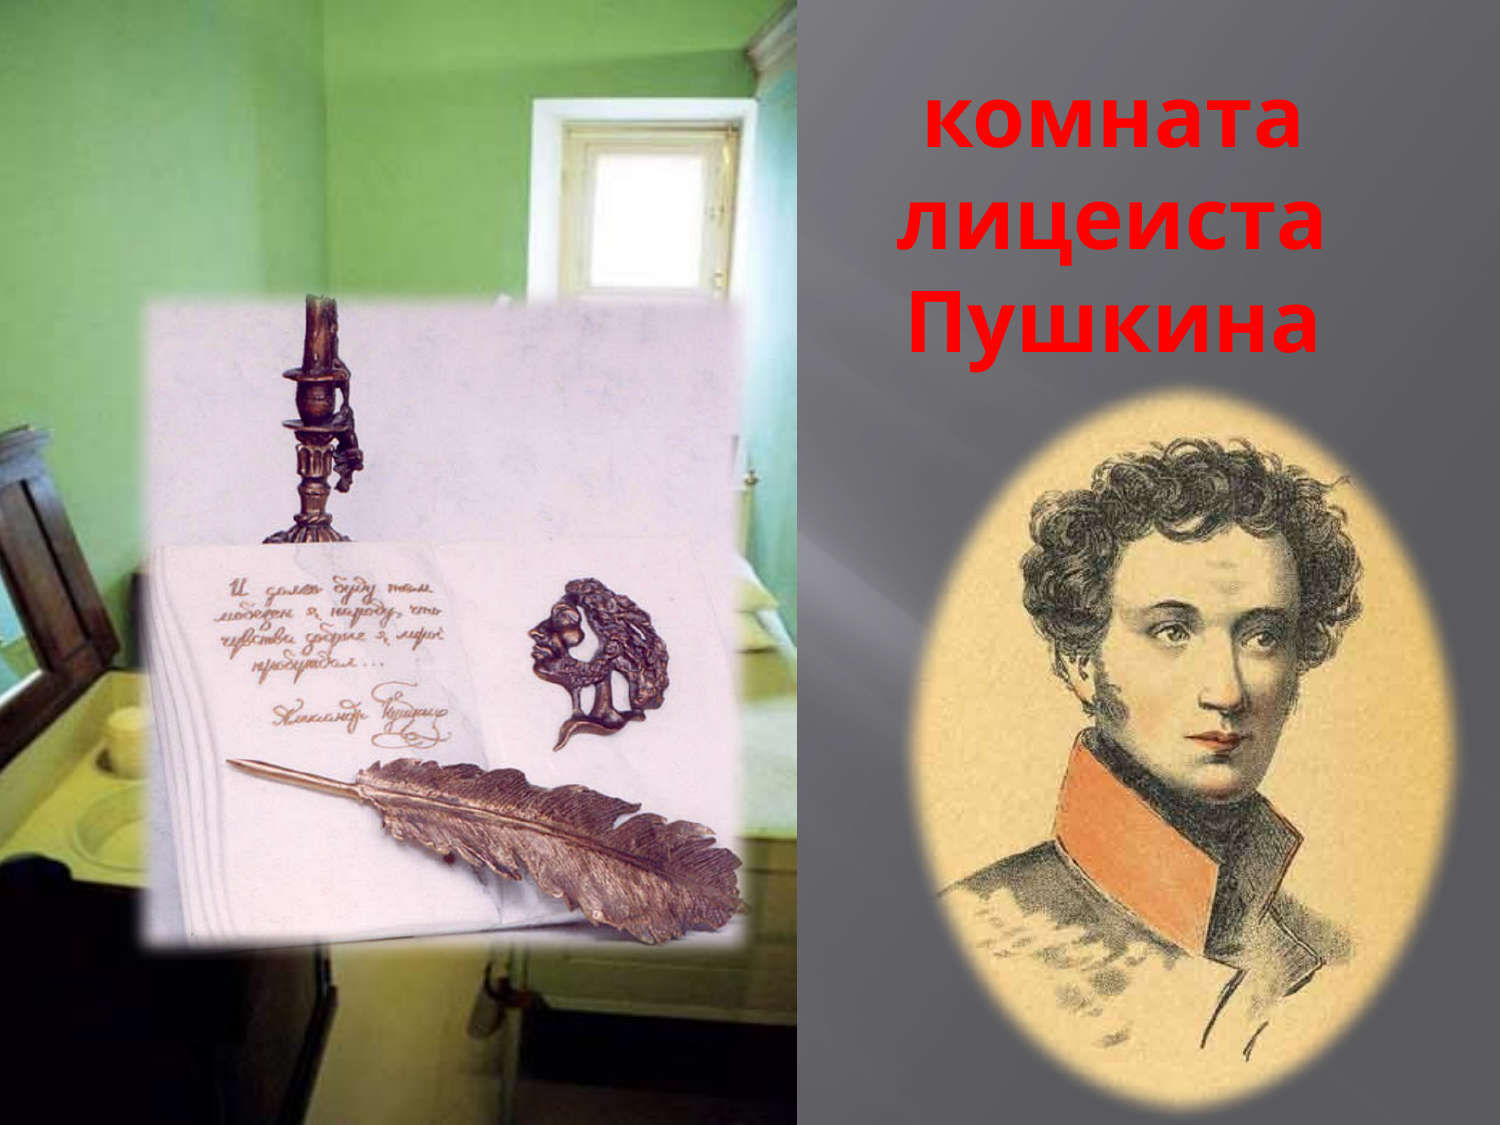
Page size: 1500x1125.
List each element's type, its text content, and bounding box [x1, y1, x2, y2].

title комната лицеиста Пушкина [841, 45, 1500, 387]
picture [0, 0, 798, 1125]
picture [895, 374, 1470, 1125]
